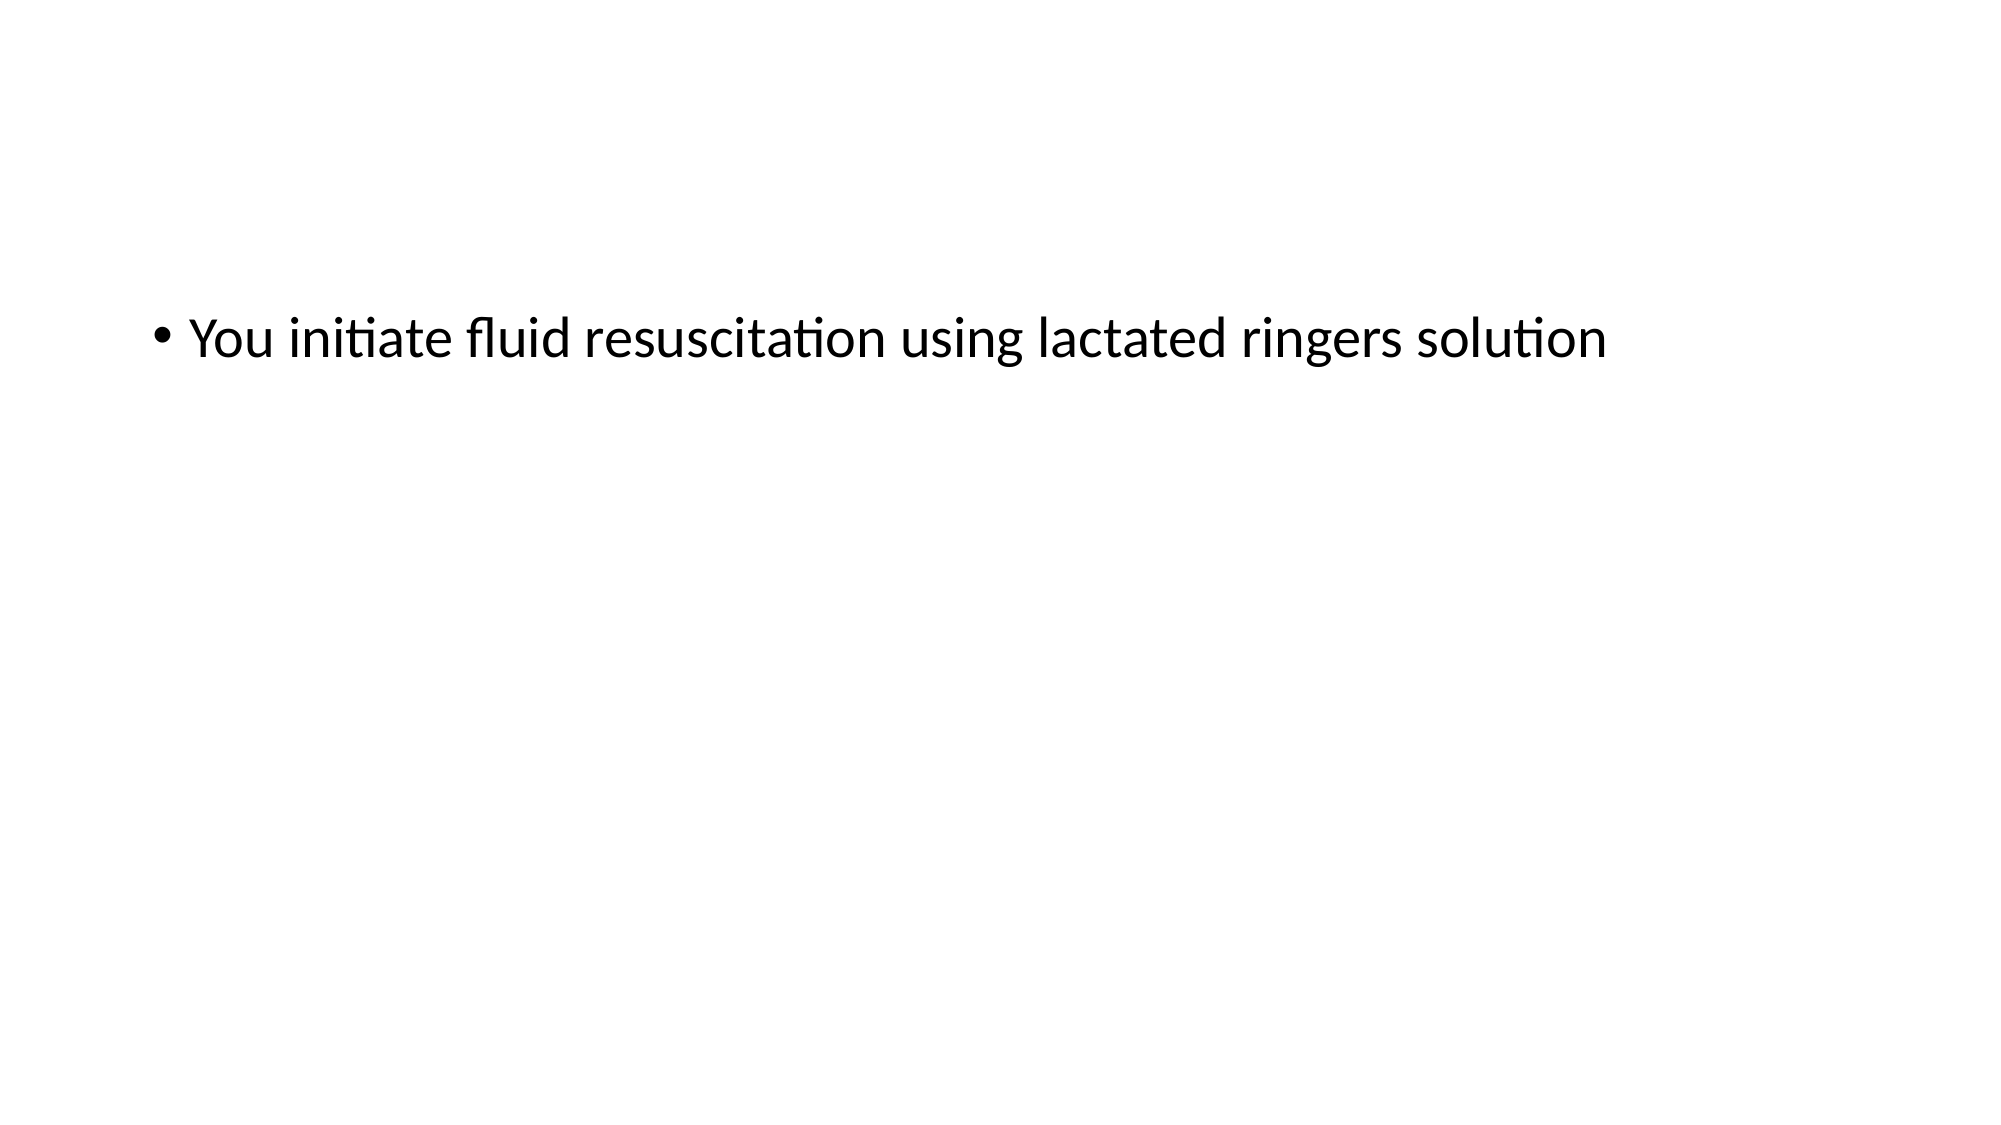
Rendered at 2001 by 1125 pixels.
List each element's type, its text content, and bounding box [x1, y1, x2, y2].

list You initiate fluid resuscitation using lactated ringers solution [137, 299, 1863, 1014]
